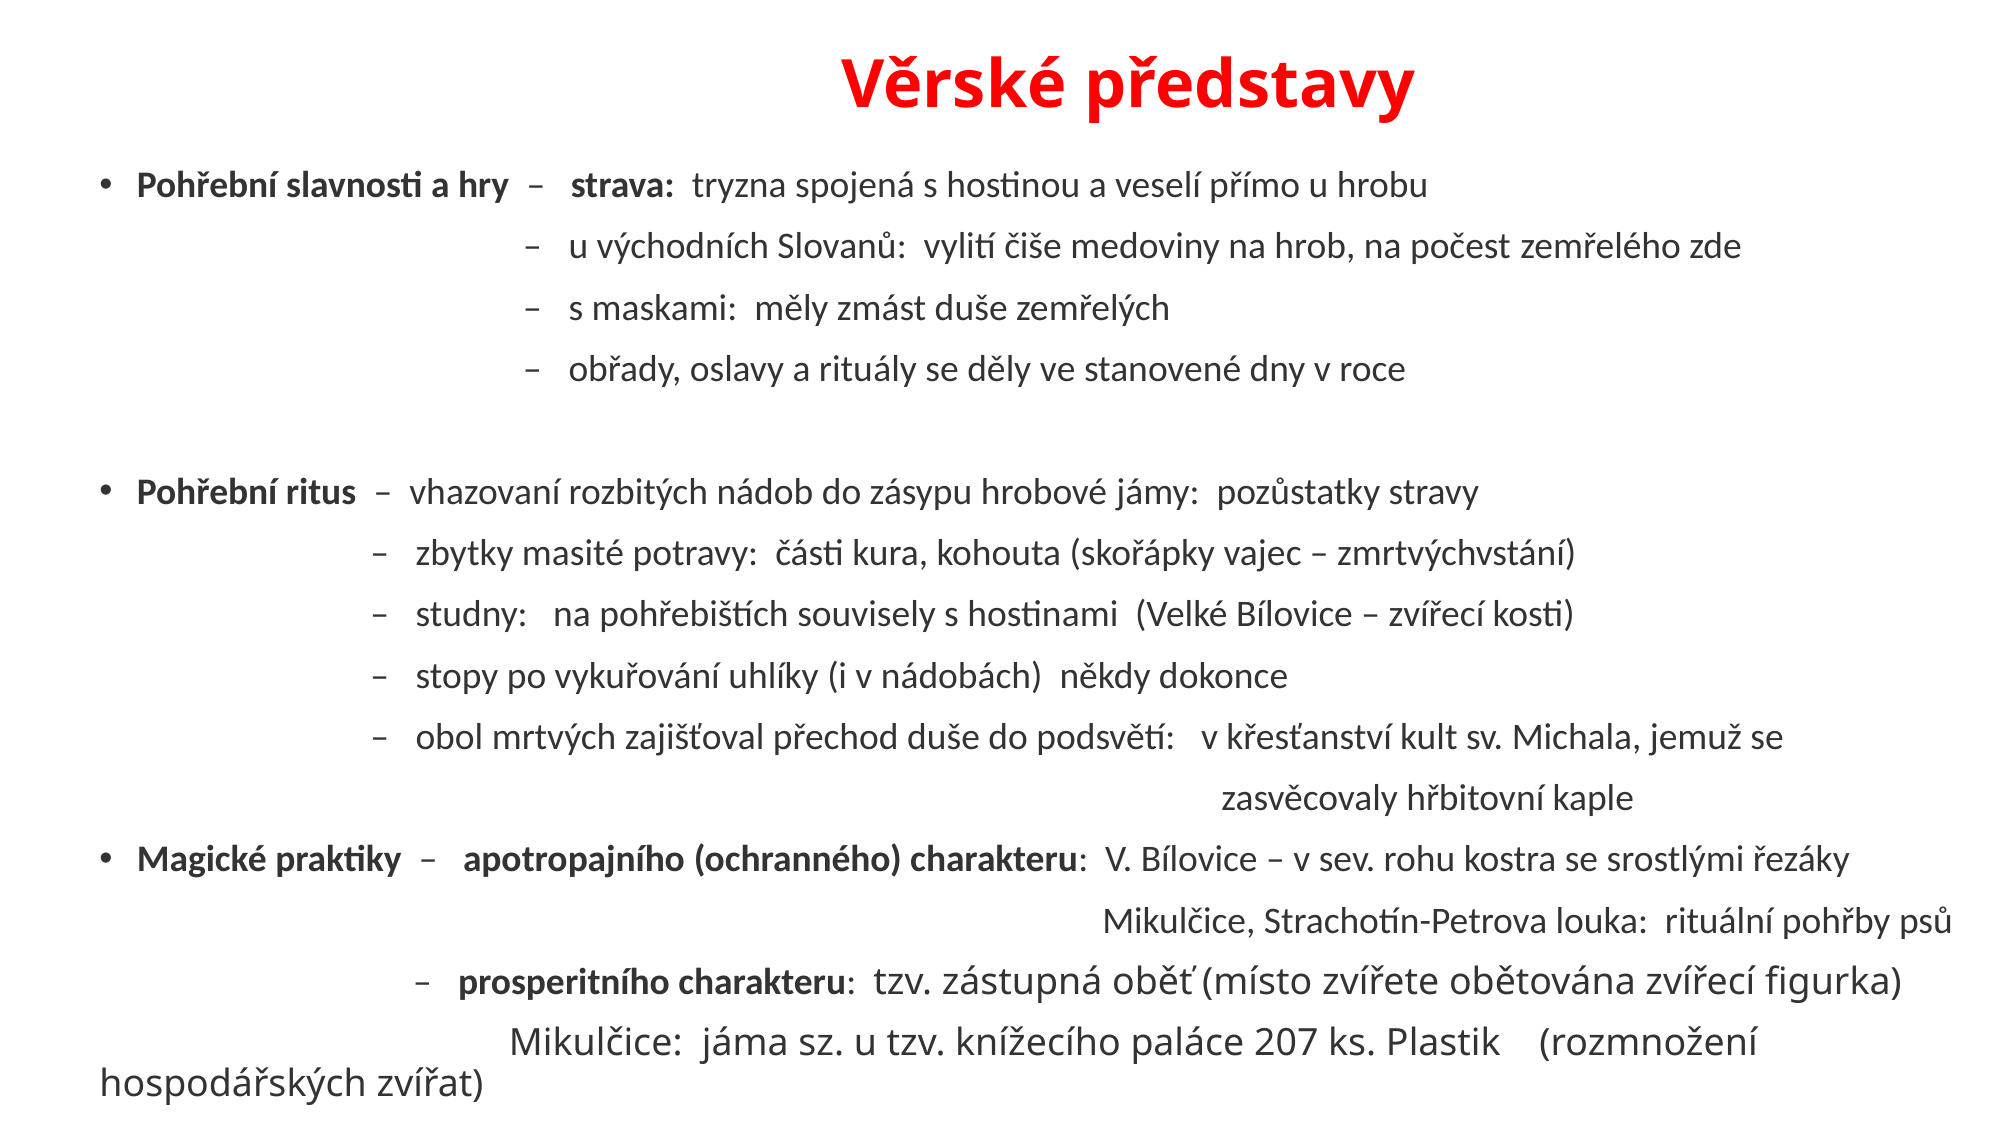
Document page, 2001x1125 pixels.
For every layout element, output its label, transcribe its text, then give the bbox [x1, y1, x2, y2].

list Pohřební slavnosti a hry – strava: tryzna spojená s hostinou a veselí přímo u hrobu – u východních Slovanů: vylití čiše medoviny na hrob, na počest zemřelého zde – s maskami: měly zmást duše zemřelých – obřady, oslavy a rituály se děly ve stanovené dny v roce Pohřební ritus – vhazovaní rozbitých nádob do zásypu hrobové jámy: pozůstatky stravy – zbytky masité potravy: části kura, kohouta (skořápky vajec – zmrtvýchvstání) – studny: na pohřebištích souvisely s hostinami (Velké Bílovice – zvířecí kosti) – stopy po vykuřování uhlíky (i v nádobách) někdy dokonce – obol mrtvých zajišťoval přechod duše do podsvětí: v křesťanství kult sv. Michala, jemuž se zasvěcovaly hřbitovní kaple Magické praktiky – apotropajního (ochranného) charakteru: V. Bílovice – v sev. rohu kostra se srostlými řezáky Mikulčice, Strachotín-Petrova louka: rituální pohřby psů – prosperitního charakteru: tzv. zástupná oběť (místo zvířete obětována zvířecí figurka) Mikulčice: jáma sz. u tzv. knížecího paláce 207 ks. Plastik (rozmnožení hospodářských zvířat) [84, 157, 2000, 1115]
title Věrské představy [137, 0, 1863, 157]
